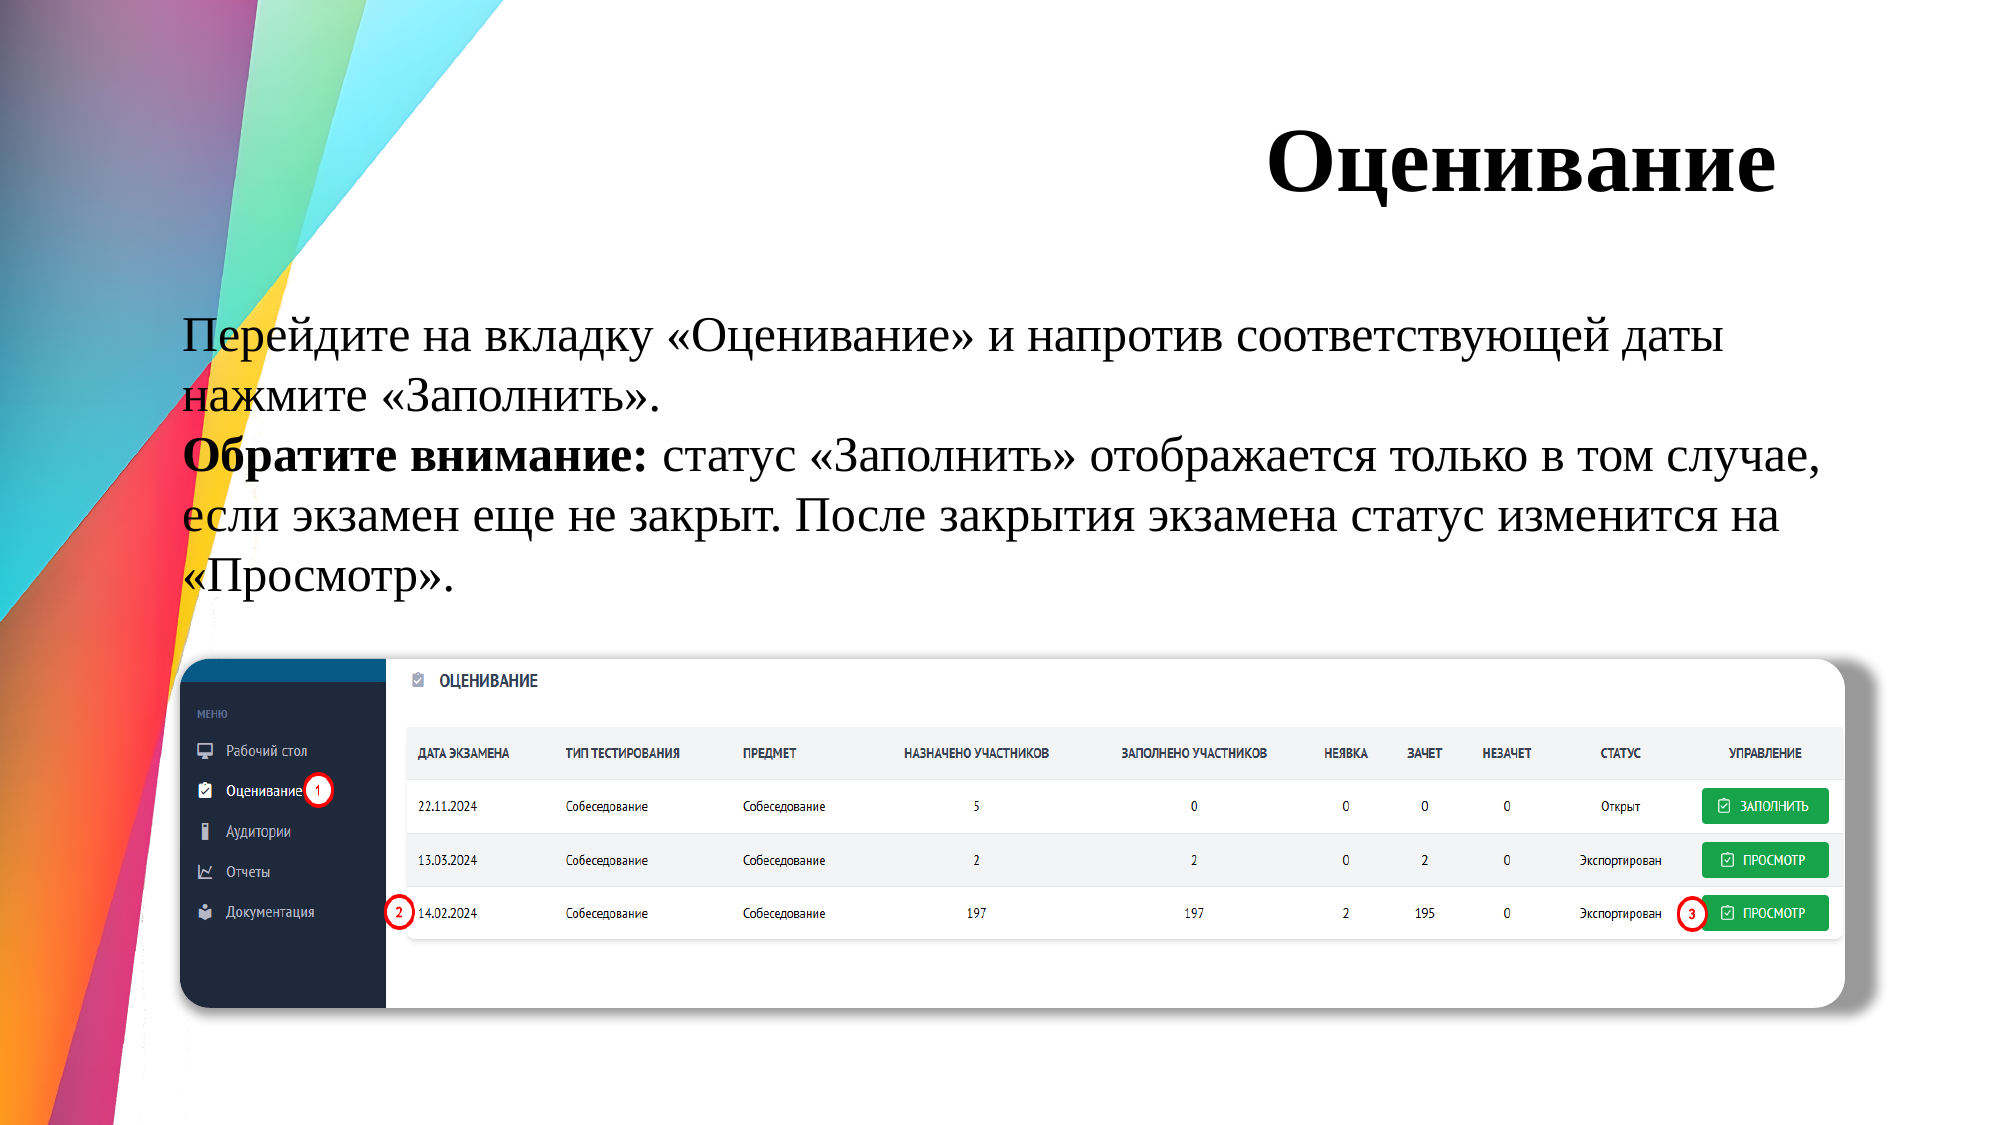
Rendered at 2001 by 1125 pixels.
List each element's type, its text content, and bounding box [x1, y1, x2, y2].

picture [0, 0, 2001, 1125]
text_box Оценивание [67, 53, 1793, 271]
text_box Перейдите на вкладку «Оценивание» и напротив соответствующей даты нажмите «Заполнить». Обратите внимание: статус «Заполнить» отображается только в том случае, если экзамен еще не закрыт. После закрытия экзамена статус изменится на «Просмотр». [179, 299, 1845, 602]
